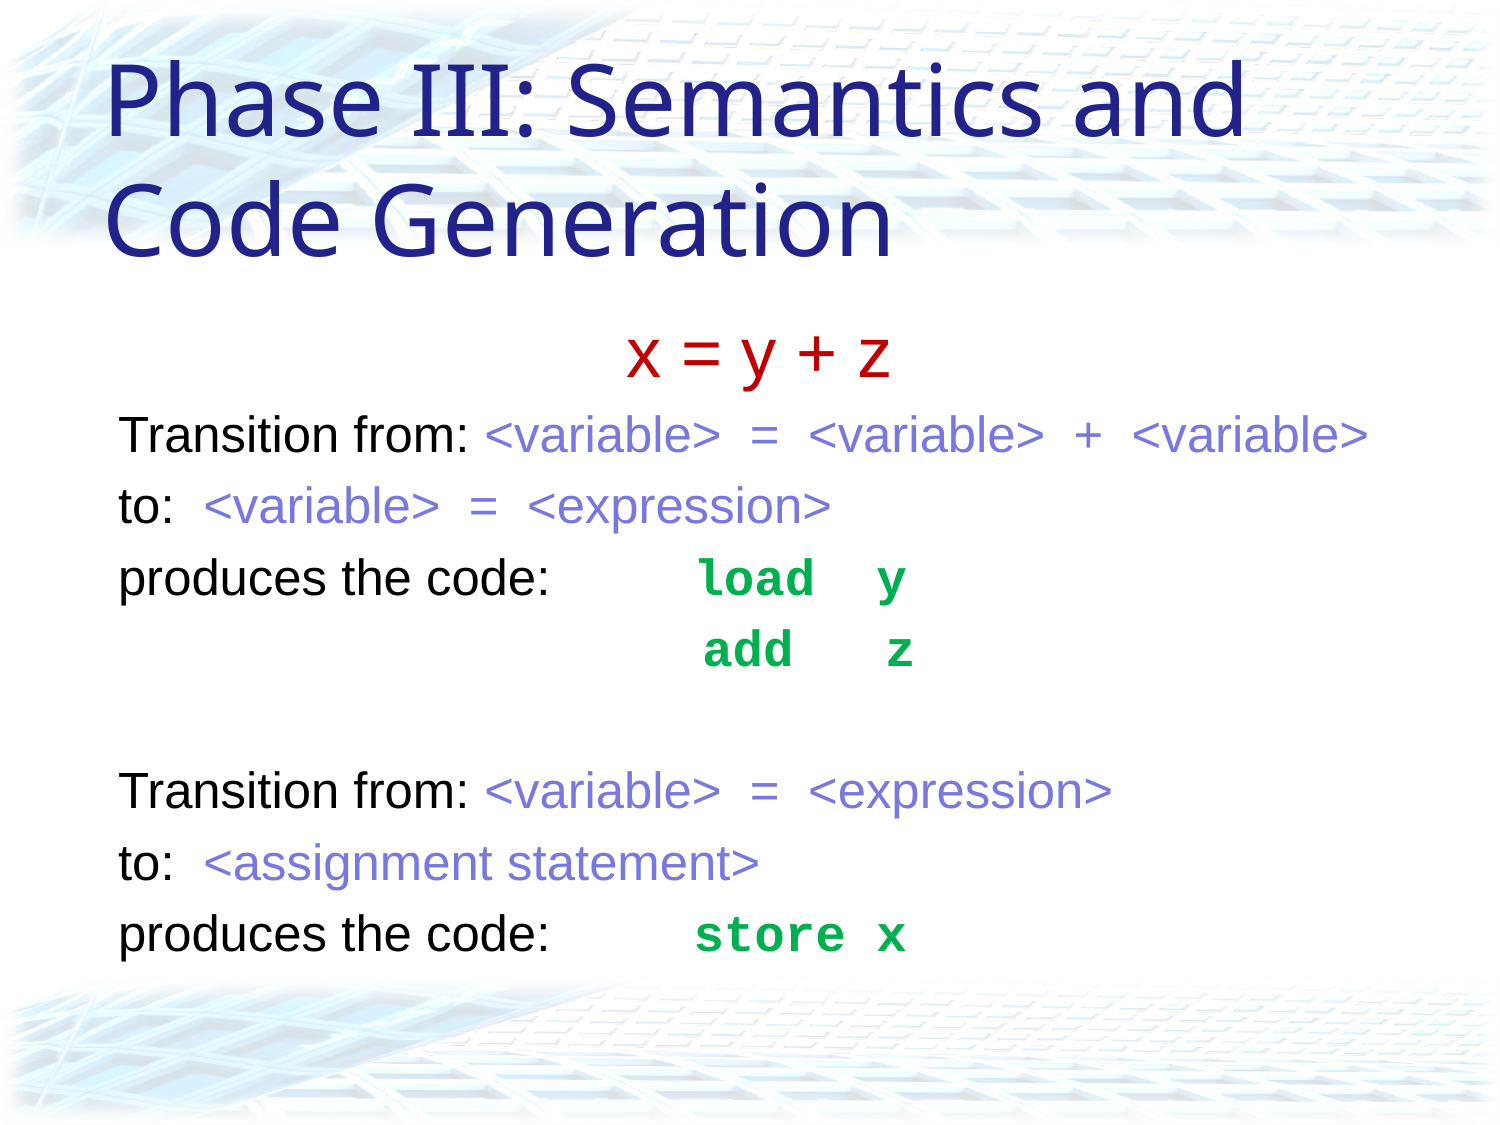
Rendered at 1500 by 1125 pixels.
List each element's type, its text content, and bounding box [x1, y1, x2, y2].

list x = y + z Transition from: <variable> = <variable> + <variable> to: <variable> = <expression> produces the code: load y add z Transition from: <variable> = <expression> to: <assignment statement> produces the code: store x [103, 299, 1397, 1066]
title Phase III: Semantics and Code Generation [87, 62, 1413, 250]
